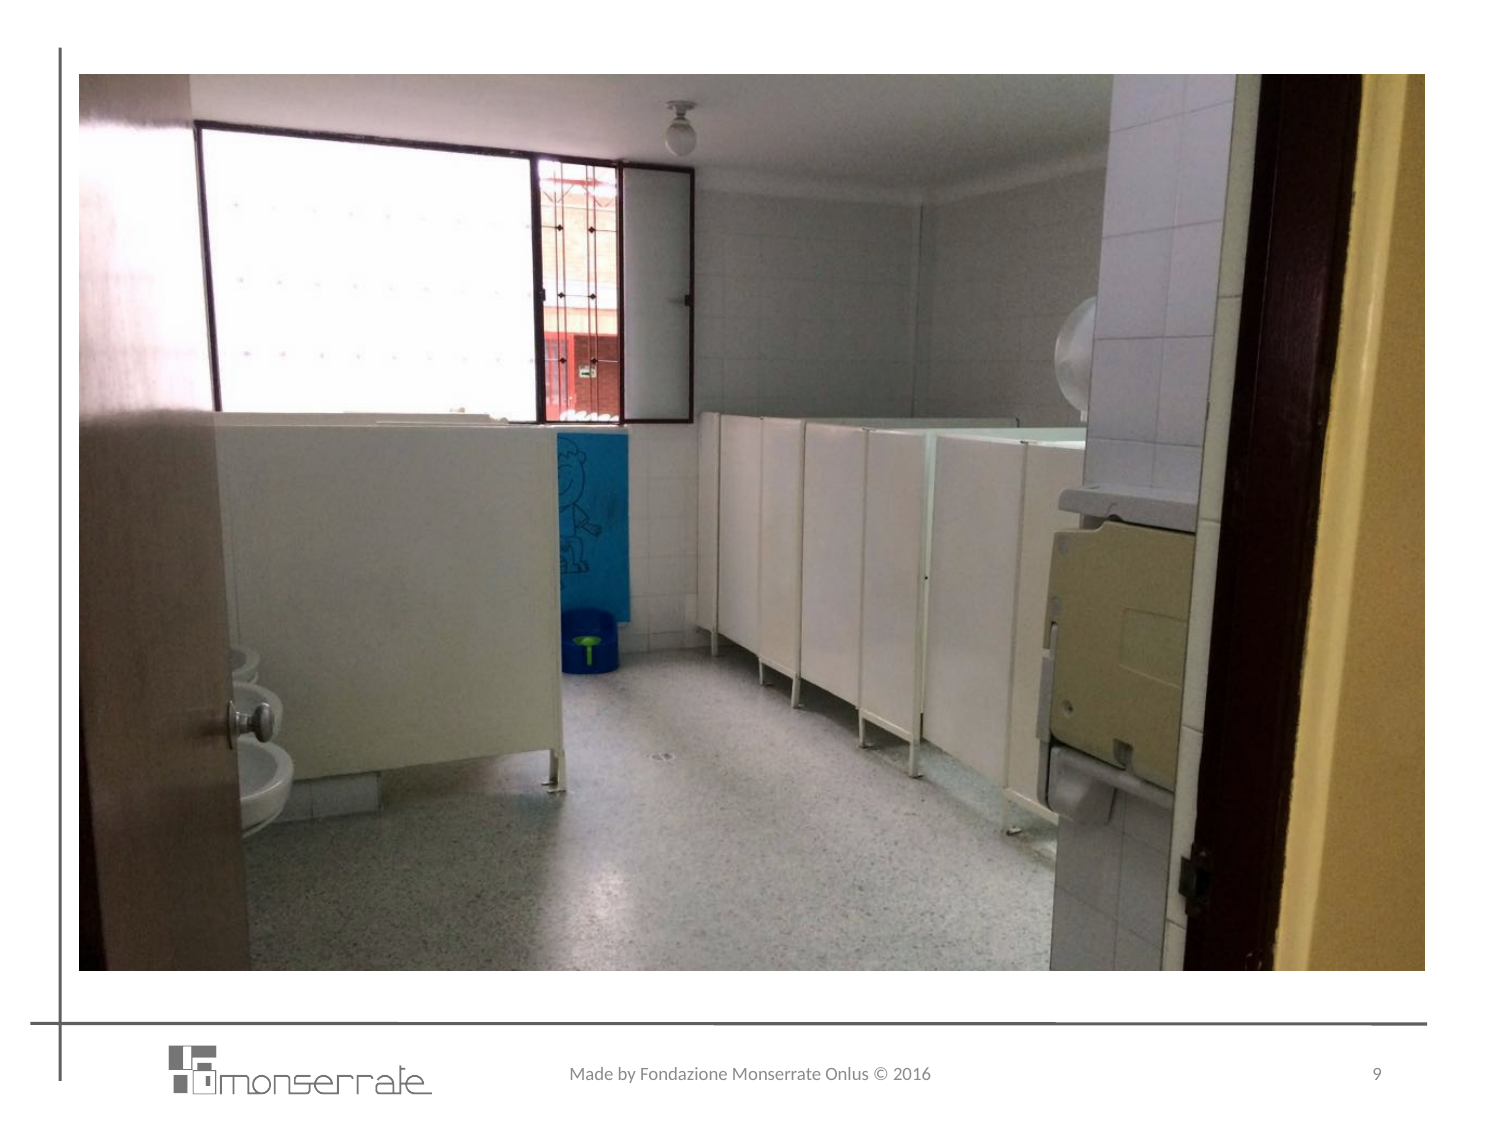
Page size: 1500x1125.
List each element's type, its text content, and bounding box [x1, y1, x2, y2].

slide_number 9 [1059, 1042, 1397, 1103]
footer Made by Fondazione Monserrate Onlus © 2016 [496, 1042, 1004, 1103]
picture [157, 1042, 441, 1104]
picture [79, 74, 1425, 972]
